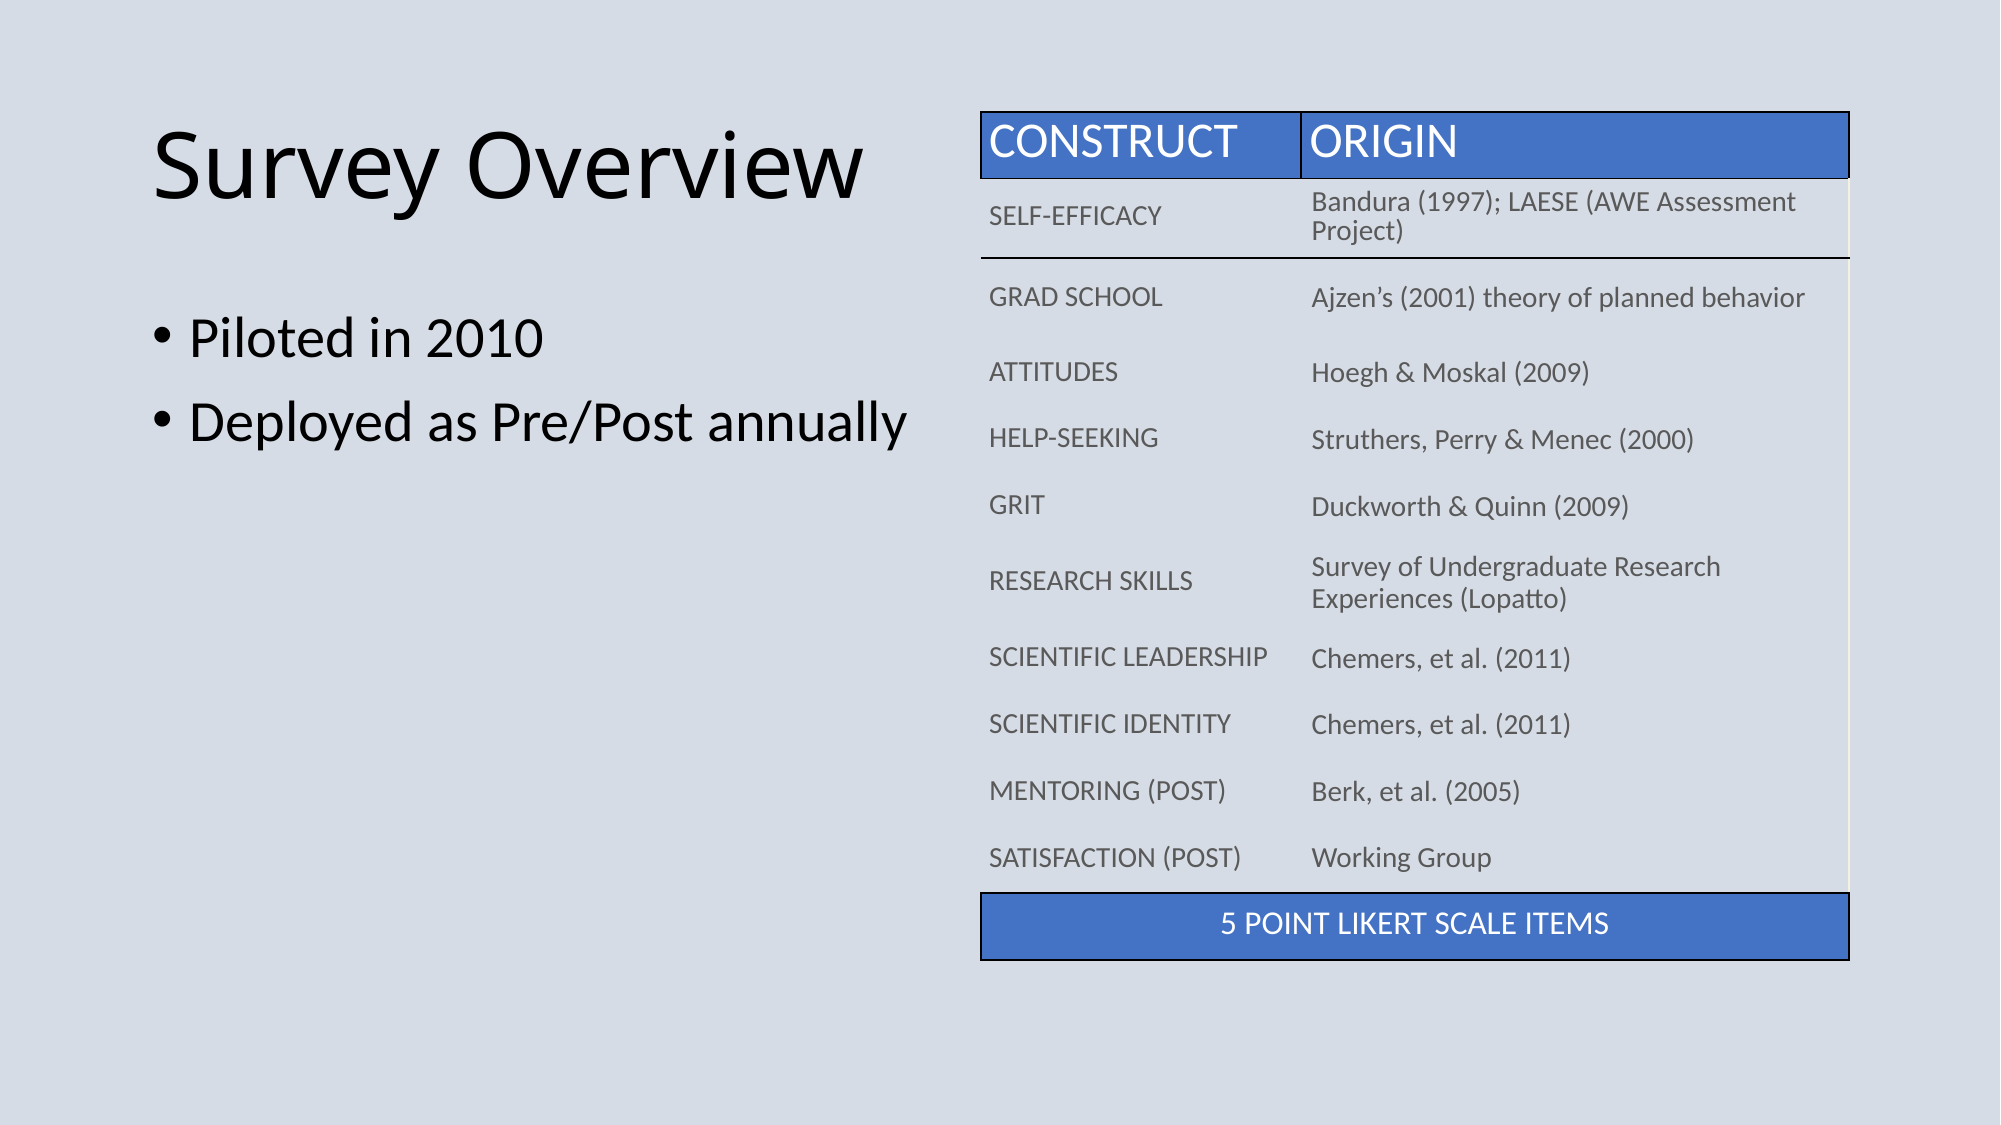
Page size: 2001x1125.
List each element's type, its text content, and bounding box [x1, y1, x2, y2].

table_cell Duckworth & Quinn (2009) [1301, 474, 1848, 541]
table_cell Attitudes [981, 340, 1301, 407]
table_cell Chemers, et al. (2011) [1301, 626, 1848, 693]
title Survey Overview [137, 59, 1863, 278]
table_cell 5 point likert scale Items [982, 894, 1848, 959]
table_cell Grit [981, 474, 1301, 541]
table_cell Satisfaction (Post) [981, 826, 1301, 892]
table_cell Research Skills [981, 541, 1301, 626]
table_cell Hoegh & Moskal (2009) [1301, 340, 1848, 407]
table_cell Working Group [1301, 826, 1848, 892]
table_cell Berk, et al. (2005) [1301, 759, 1848, 826]
table_header Origin [1302, 113, 1848, 178]
table_cell Bandura (1997); LAESE (AWE Assessment Project) [1301, 179, 1848, 257]
table_cell Ajzen’s (2001) theory of planned behavior [1301, 259, 1848, 340]
table_header Construct [982, 113, 1300, 178]
table_cell Self-Efficacy [981, 179, 1301, 257]
table_cell Mentoring (post) [981, 759, 1301, 826]
table_cell Help-Seeking [981, 407, 1301, 474]
table_cell Struthers, Perry & Menec (2000) [1301, 407, 1848, 474]
table_cell Scientific Leadership [981, 626, 1301, 693]
table_cell Survey of Undergraduate Research Experiences (Lopatto) [1301, 541, 1848, 626]
table_cell Scientific Identity [981, 693, 1301, 759]
table_cell Chemers, et al. (2011) [1301, 693, 1848, 759]
table_cell Grad School [981, 259, 1301, 340]
list Piloted in 2010 Deployed as Pre/Post annually [137, 299, 981, 1014]
